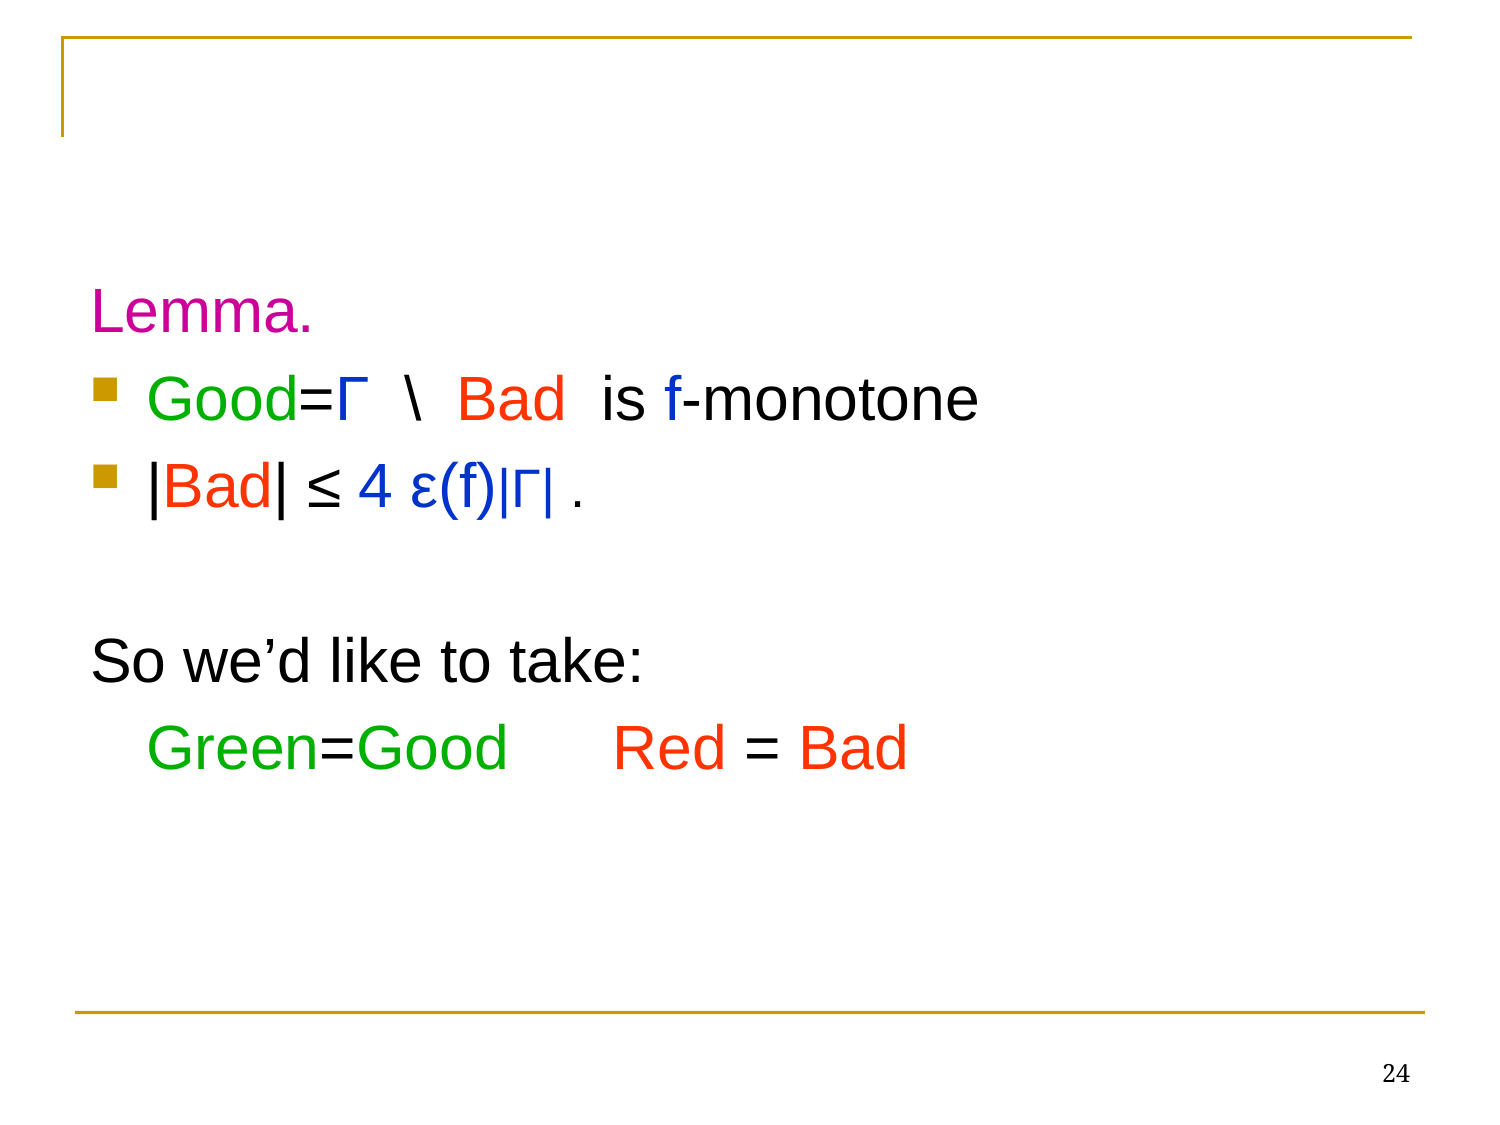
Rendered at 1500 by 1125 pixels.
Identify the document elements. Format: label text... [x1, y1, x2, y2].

list Lemma. Good=Γ \ Bad is f-monotone |Bad| ≤ 4 ε(f)|Γ| . So we’d like to take: Green=Good Red = Bad [74, 262, 1426, 1006]
slide_number 24 [1074, 1023, 1426, 1100]
